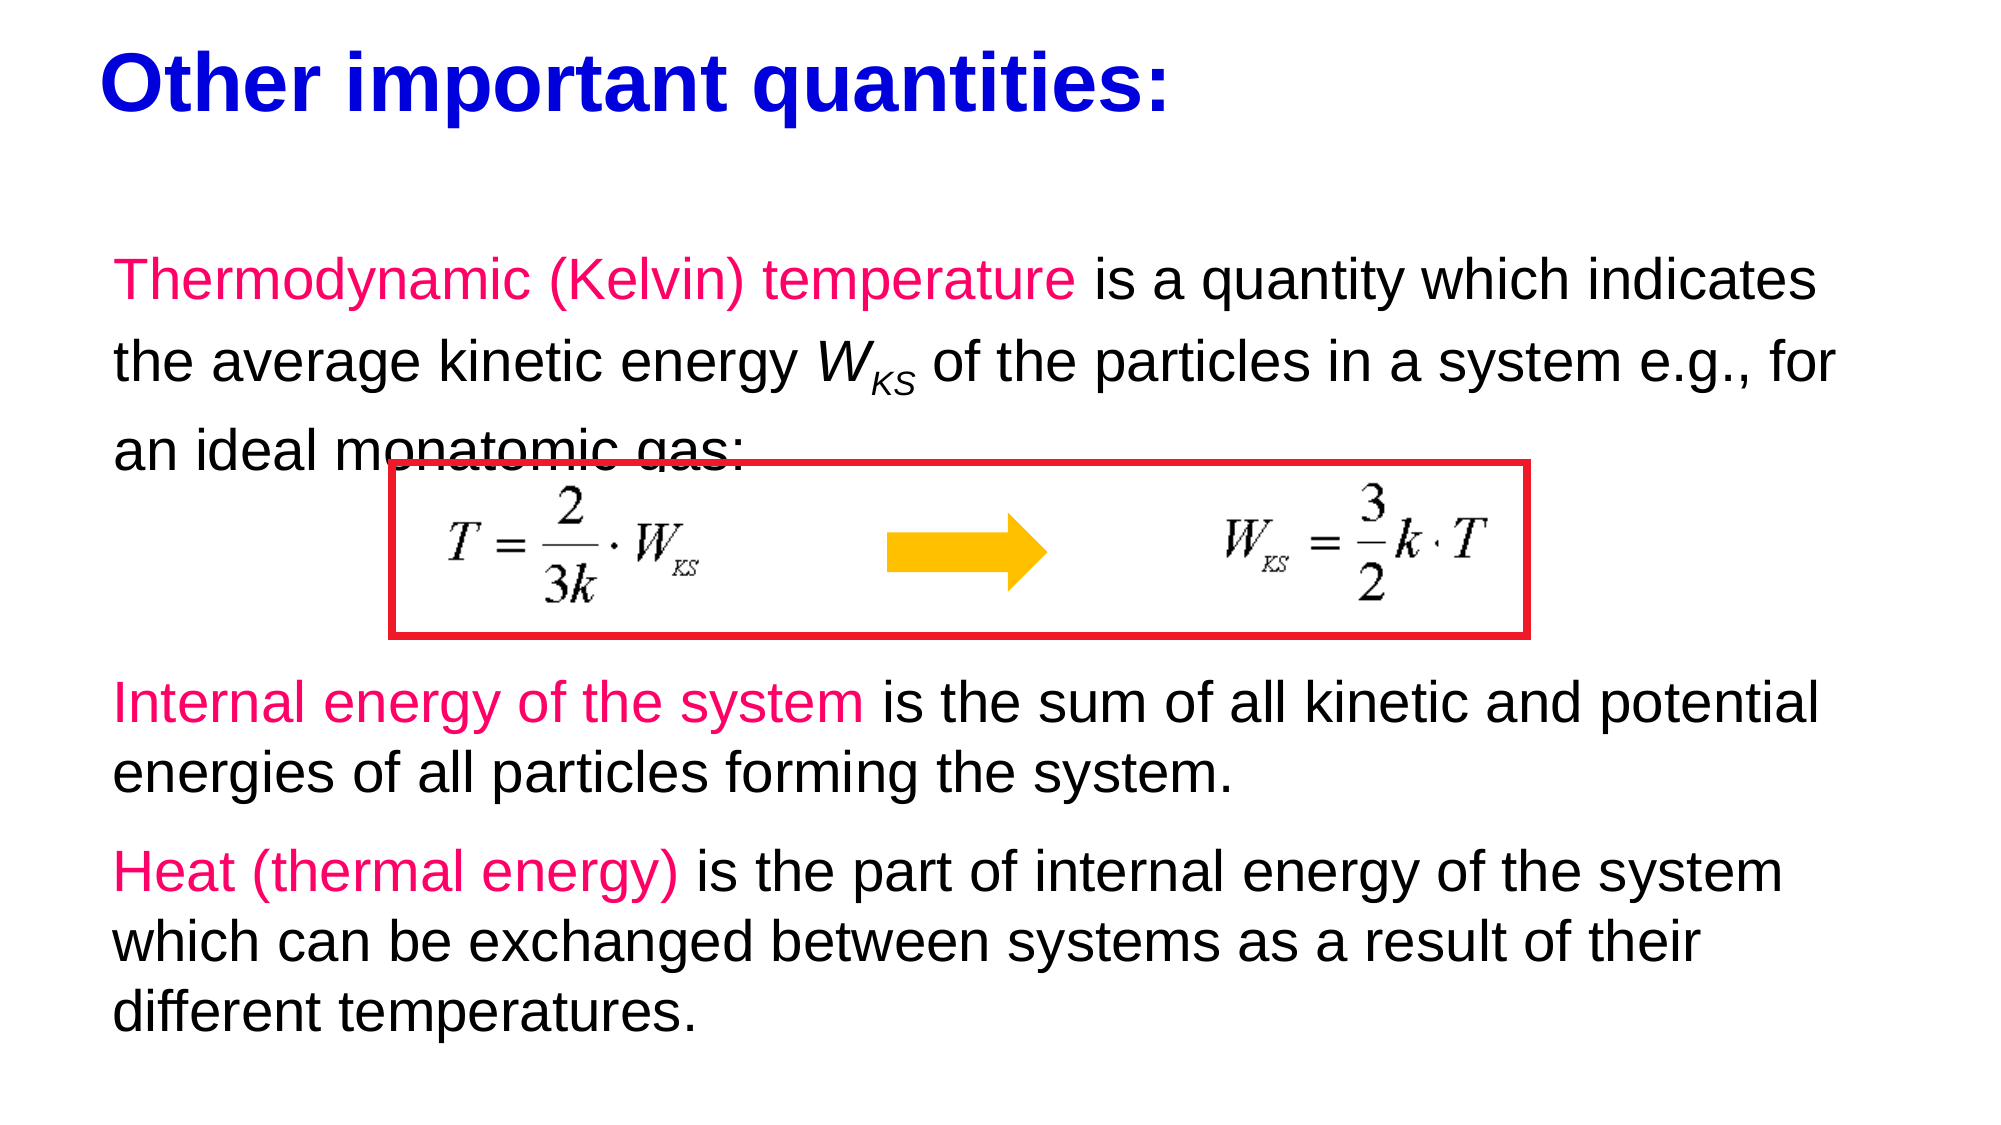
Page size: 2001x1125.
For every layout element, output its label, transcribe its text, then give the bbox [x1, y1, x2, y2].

text_box [392, 462, 1527, 637]
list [432, 472, 710, 617]
title Other important quantities: [99, 45, 1900, 233]
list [1208, 465, 1507, 619]
text_box Internal energy of the system is the sum of all kinetic and potential energies of all particles forming the system. Heat (thermal energy) is the part of internal energy of the system which can be exchanged between systems as a result of their different temperatures. [97, 656, 1840, 1059]
list Thermodynamic (Kelvin) temperature is a quantity which indicates the average kinetic energy WKS of the particles in a system e.g., for an ideal monatomic gas: [113, 231, 1860, 433]
